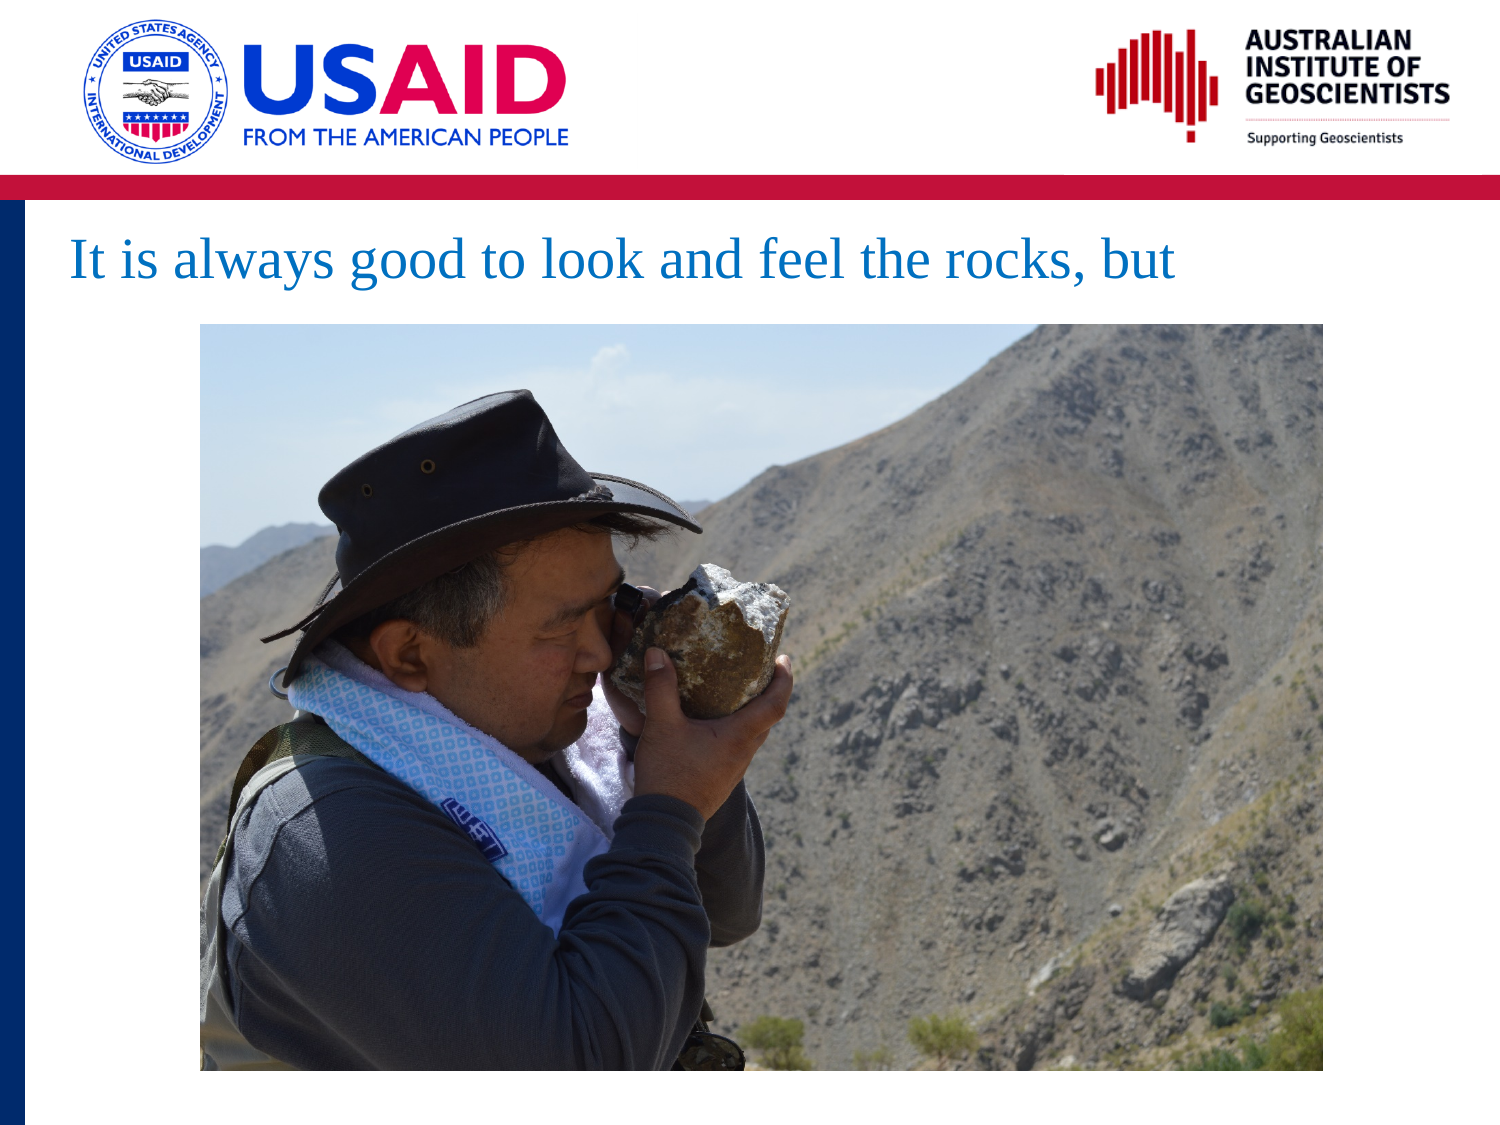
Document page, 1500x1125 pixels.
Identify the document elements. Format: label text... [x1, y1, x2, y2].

text_box It is always good to look and feel the rocks, but [55, 212, 1206, 298]
picture [12, 13, 638, 169]
picture [1064, 1, 1482, 175]
picture [199, 324, 1323, 1072]
